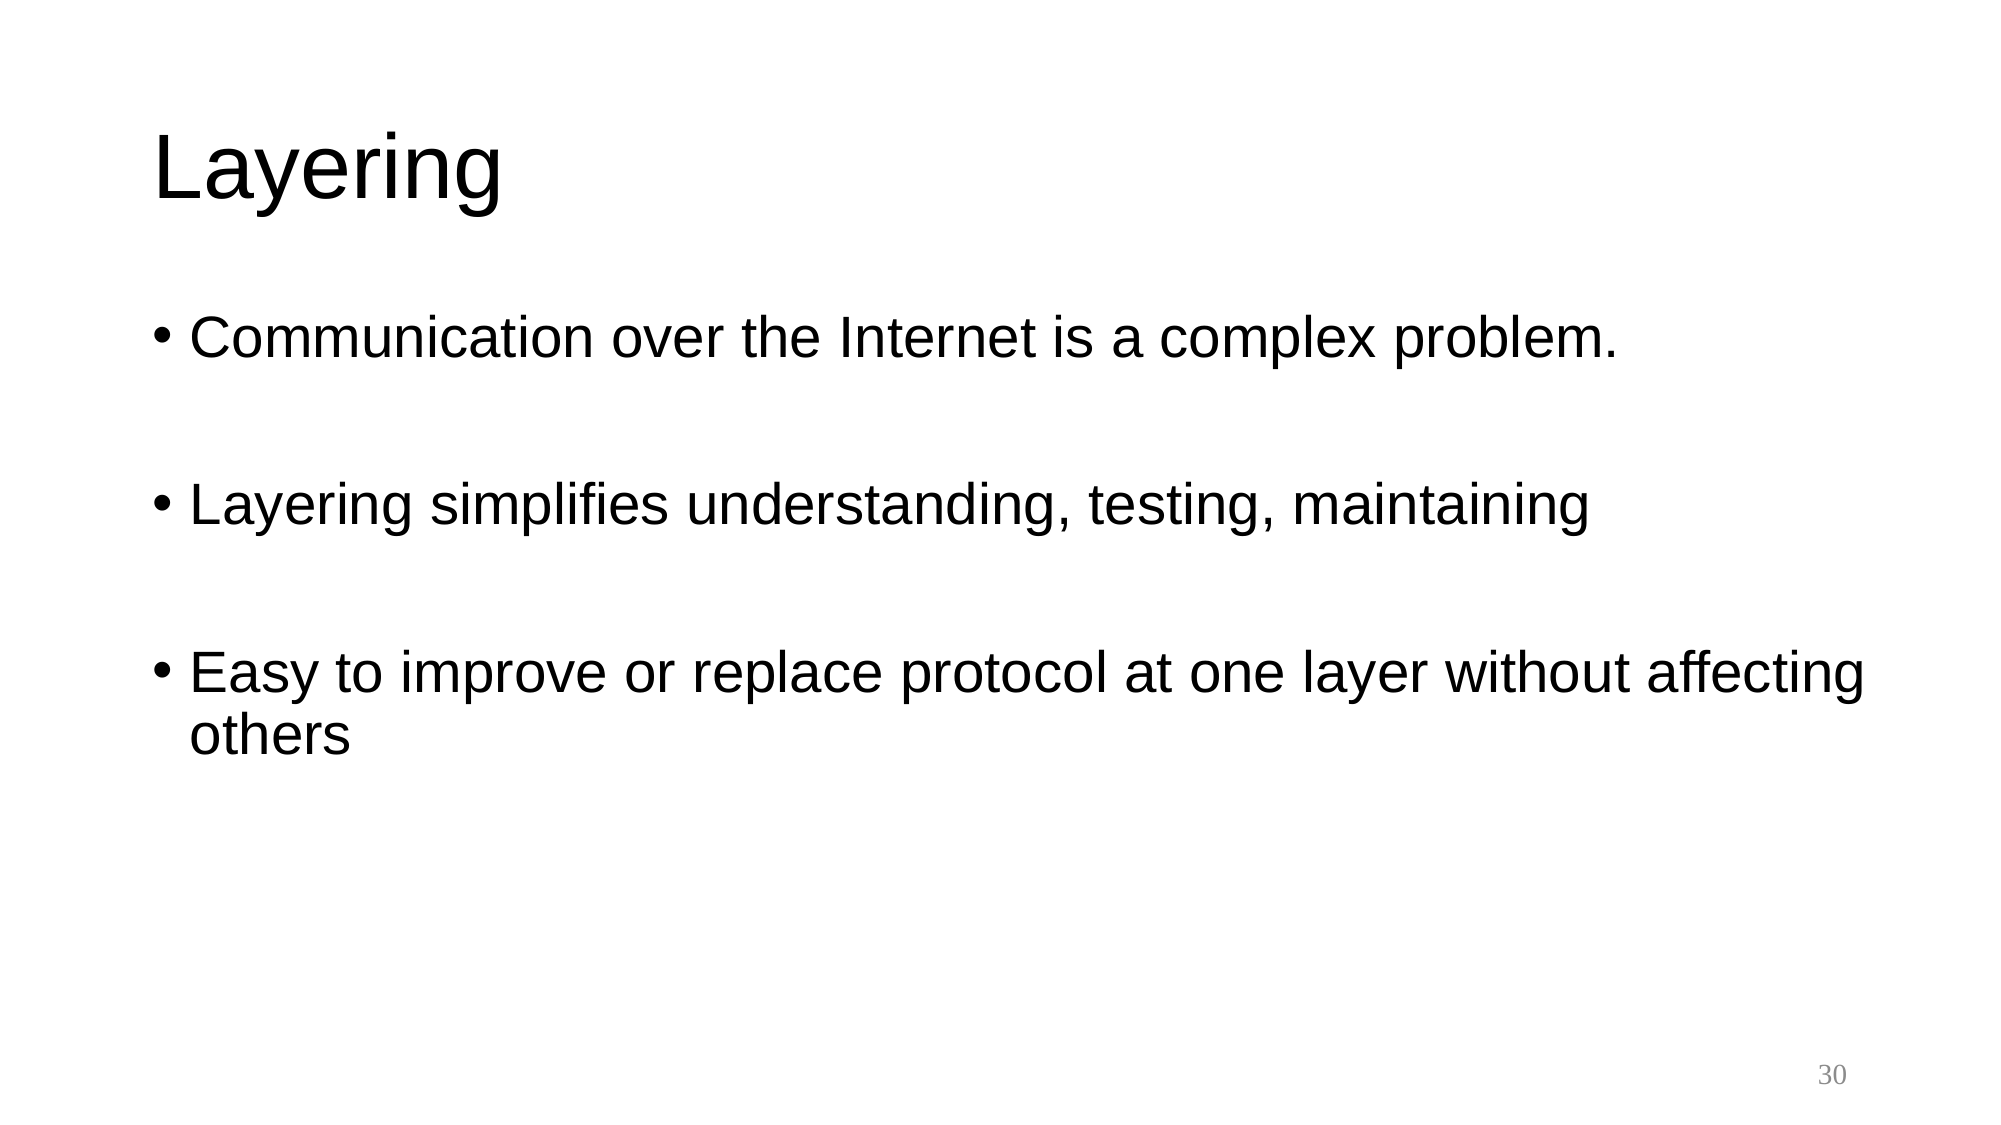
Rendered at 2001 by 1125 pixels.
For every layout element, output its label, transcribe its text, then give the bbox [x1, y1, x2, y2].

list Communication over the Internet is a complex problem. Layering simplifies understanding, testing, maintaining Easy to improve or replace protocol at one layer without affecting others [137, 299, 1941, 1043]
title Layering [137, 59, 1863, 278]
slide_number 30 [1412, 1042, 1863, 1103]
